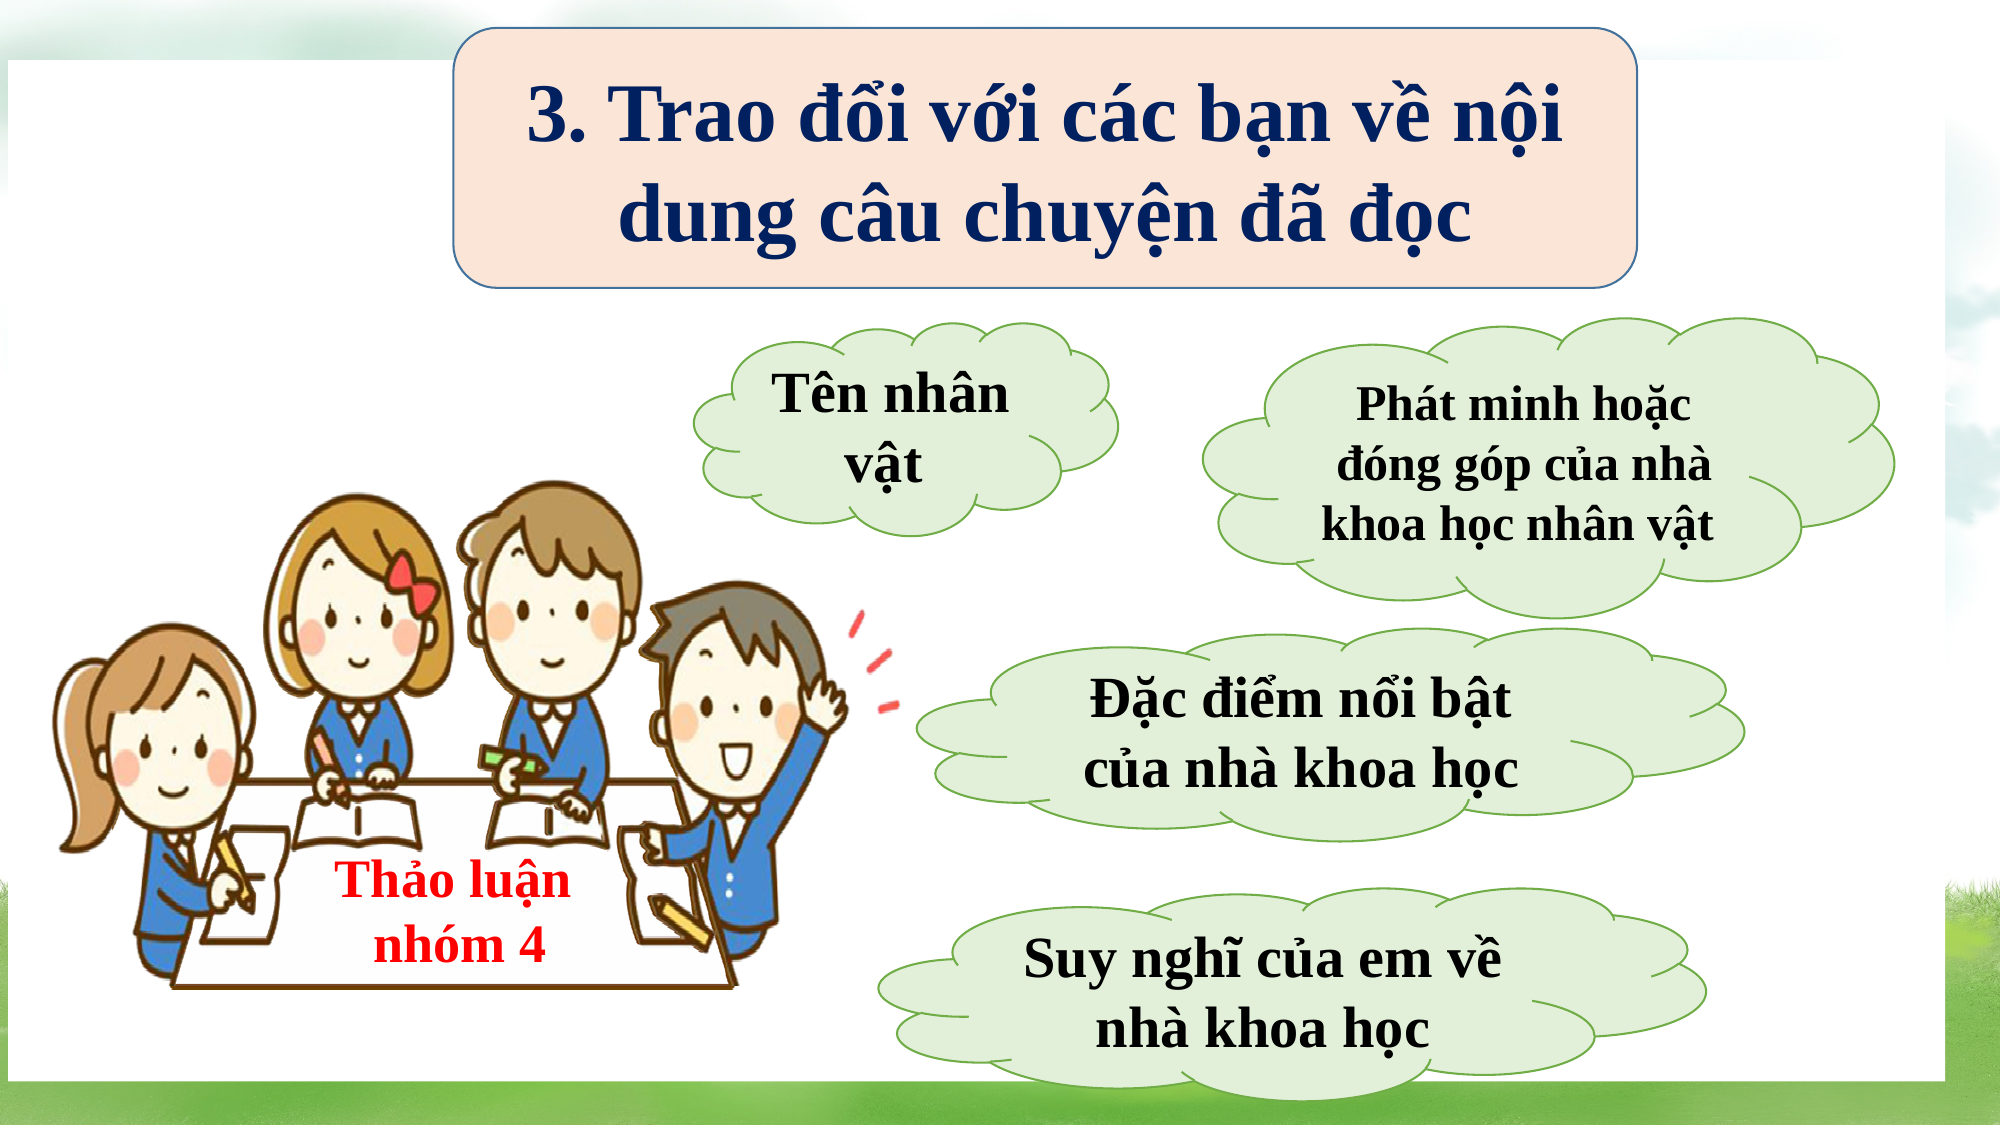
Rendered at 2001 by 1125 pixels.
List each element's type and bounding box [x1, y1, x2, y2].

picture [0, 0, 2000, 1125]
text_box [21, 436, 932, 990]
